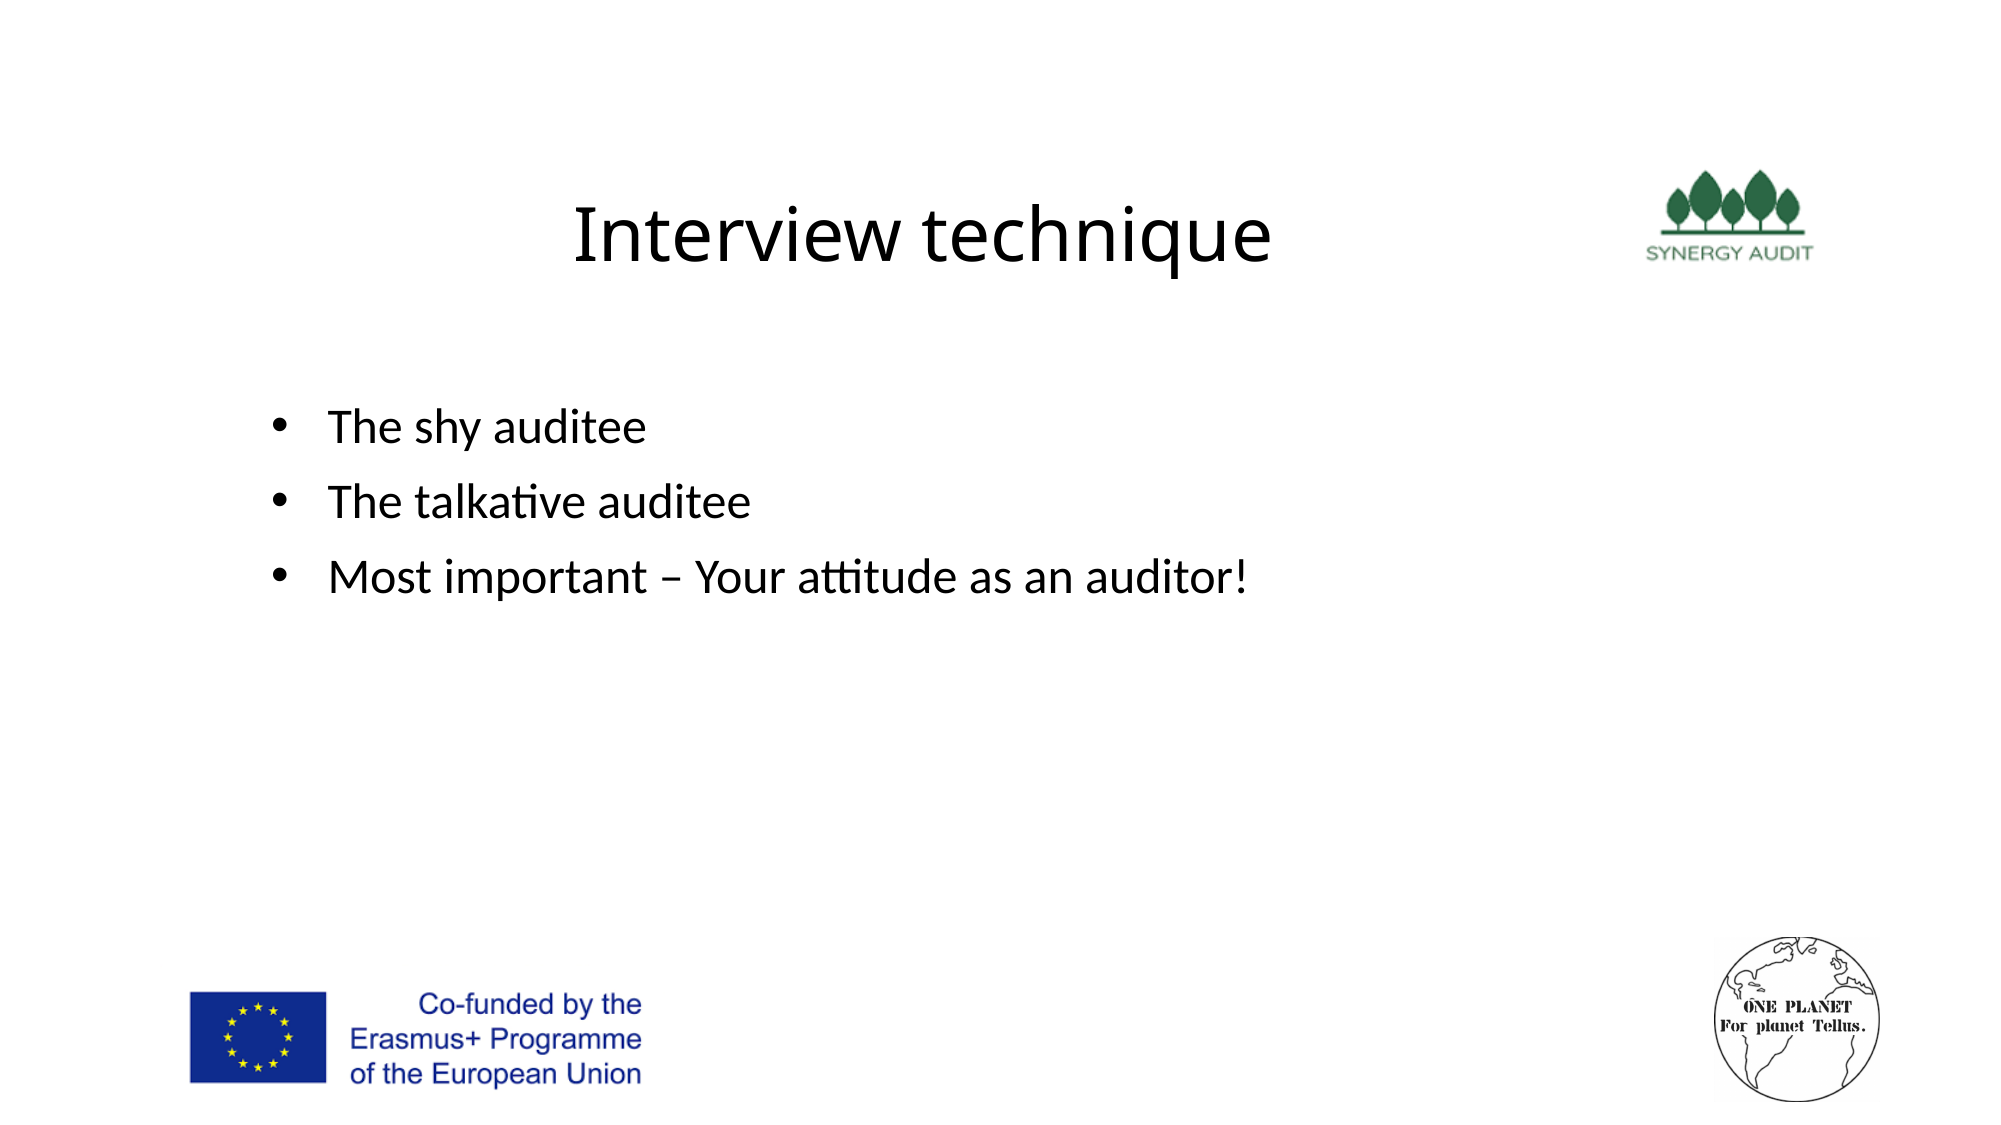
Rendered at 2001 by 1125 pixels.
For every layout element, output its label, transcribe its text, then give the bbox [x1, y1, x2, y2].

picture [137, 941, 665, 1110]
picture [1714, 937, 1880, 1102]
subtitle The shy auditee The talkative auditee Most important – Your attitude as an auditor! [256, 393, 1745, 681]
picture [1552, 74, 1915, 380]
title Interview technique [256, 143, 1552, 286]
